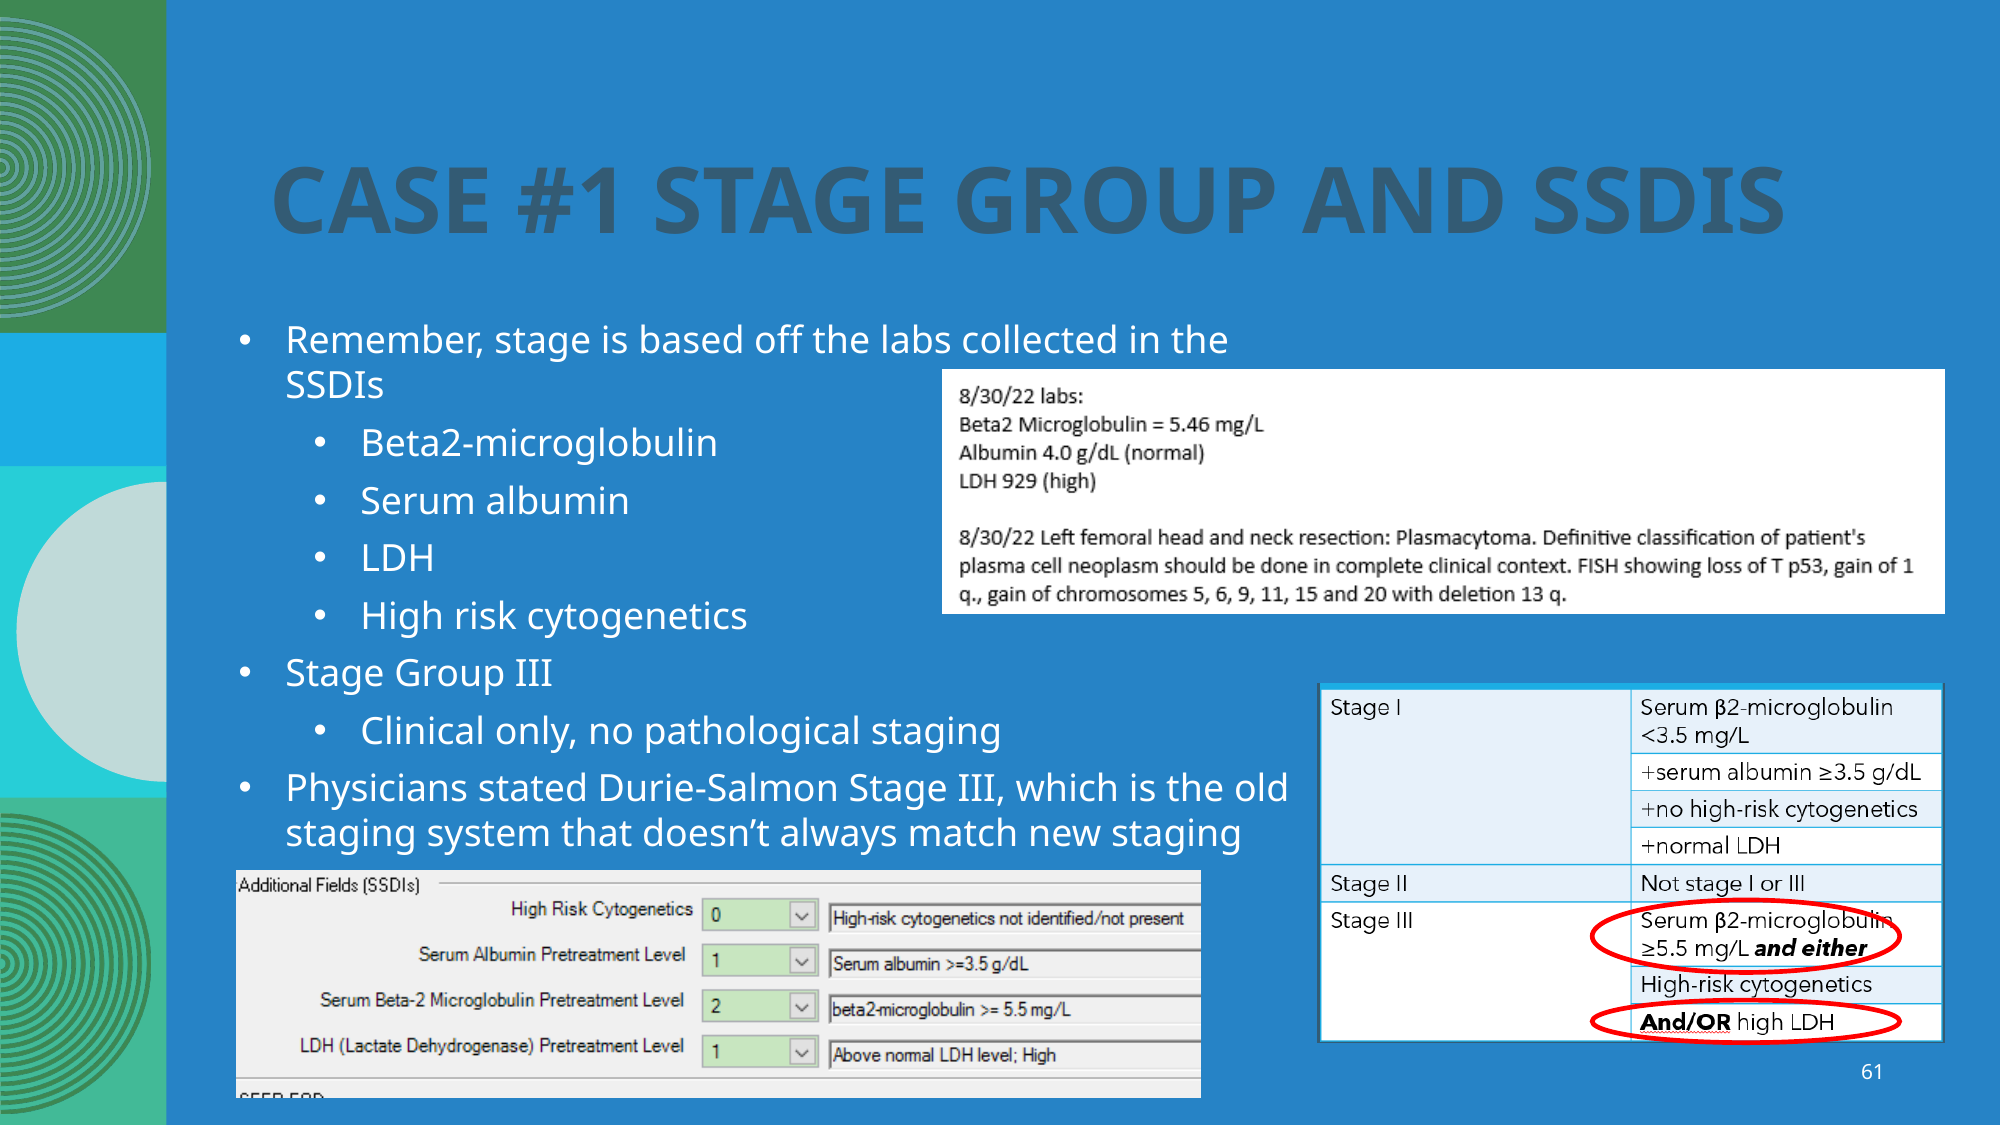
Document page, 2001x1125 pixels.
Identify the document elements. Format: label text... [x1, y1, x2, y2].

picture [942, 369, 1945, 614]
picture [1317, 683, 1945, 1043]
slide_number 61 [1824, 1043, 1900, 1103]
title Case #1 stage group and ssdis [254, 146, 1874, 369]
list Remember, stage is based off the labs collected in the SSDIs Beta2-microglobulin Serum albumin LDH High risk cytogenetics Stage Group III Clinical only, no pathological staging Physicians stated Durie-Salmon Stage III, which is the old staging system that doesn’t always match new staging [223, 309, 1318, 926]
picture [236, 870, 1201, 1098]
picture [1, 18, 151, 318]
picture [1, 814, 151, 1114]
